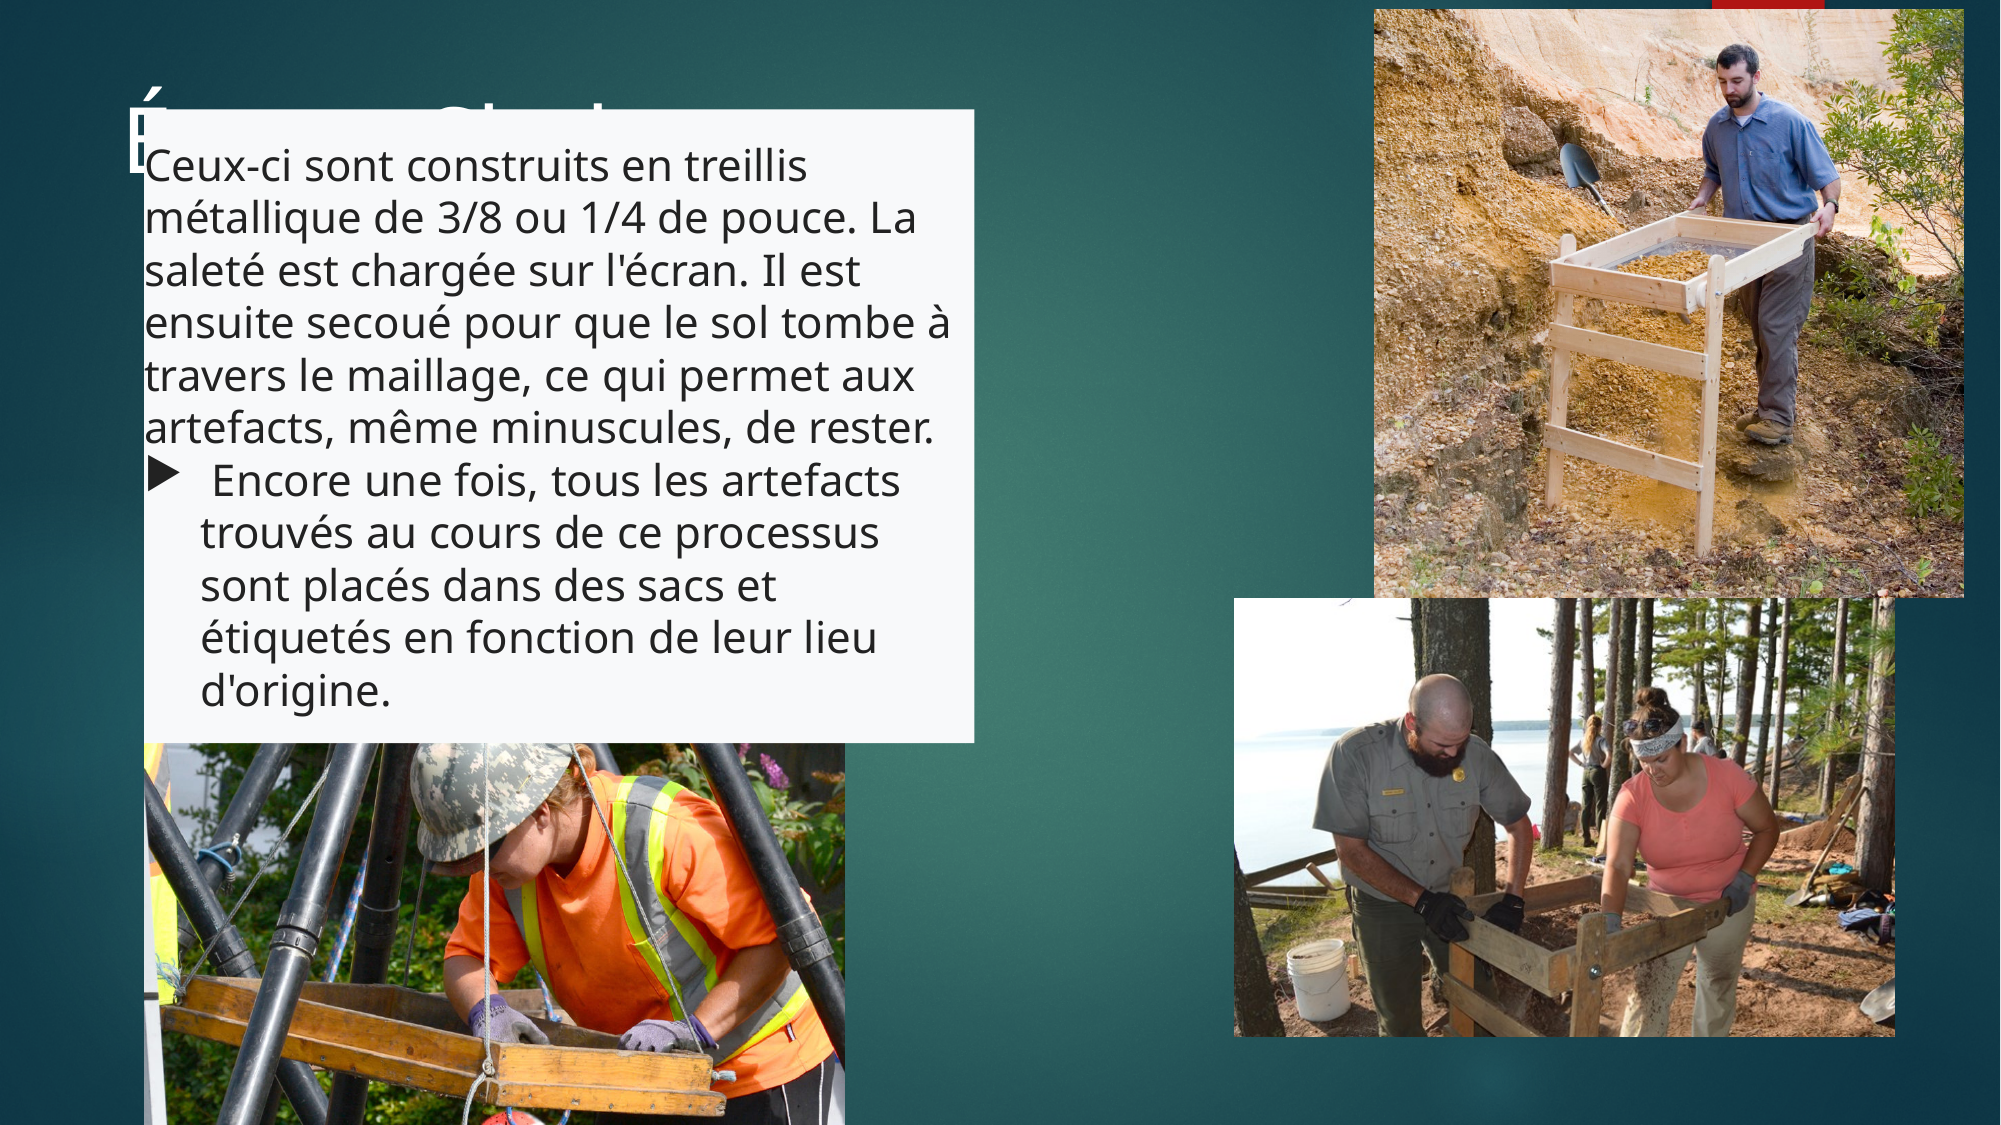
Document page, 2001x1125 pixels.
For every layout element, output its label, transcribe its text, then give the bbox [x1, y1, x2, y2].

list Ceux-ci sont construits en treillis métallique de 3/8 ou 1/4 de pouce. La saleté est chargée sur l'écran. Il est ensuite secoué pour que le sol tombe à travers le maillage, ce qui permet aux artefacts, même minuscules, de rester. Encore une fois, tous les artefacts trouvés au cours de ce processus sont placés dans des sacs et étiquetés en fonction de leur lieu d'origine. [144, 109, 975, 744]
picture [1233, 0, 1964, 1125]
title Écrans Shaker [106, 74, 1368, 304]
picture [0, 437, 845, 1125]
